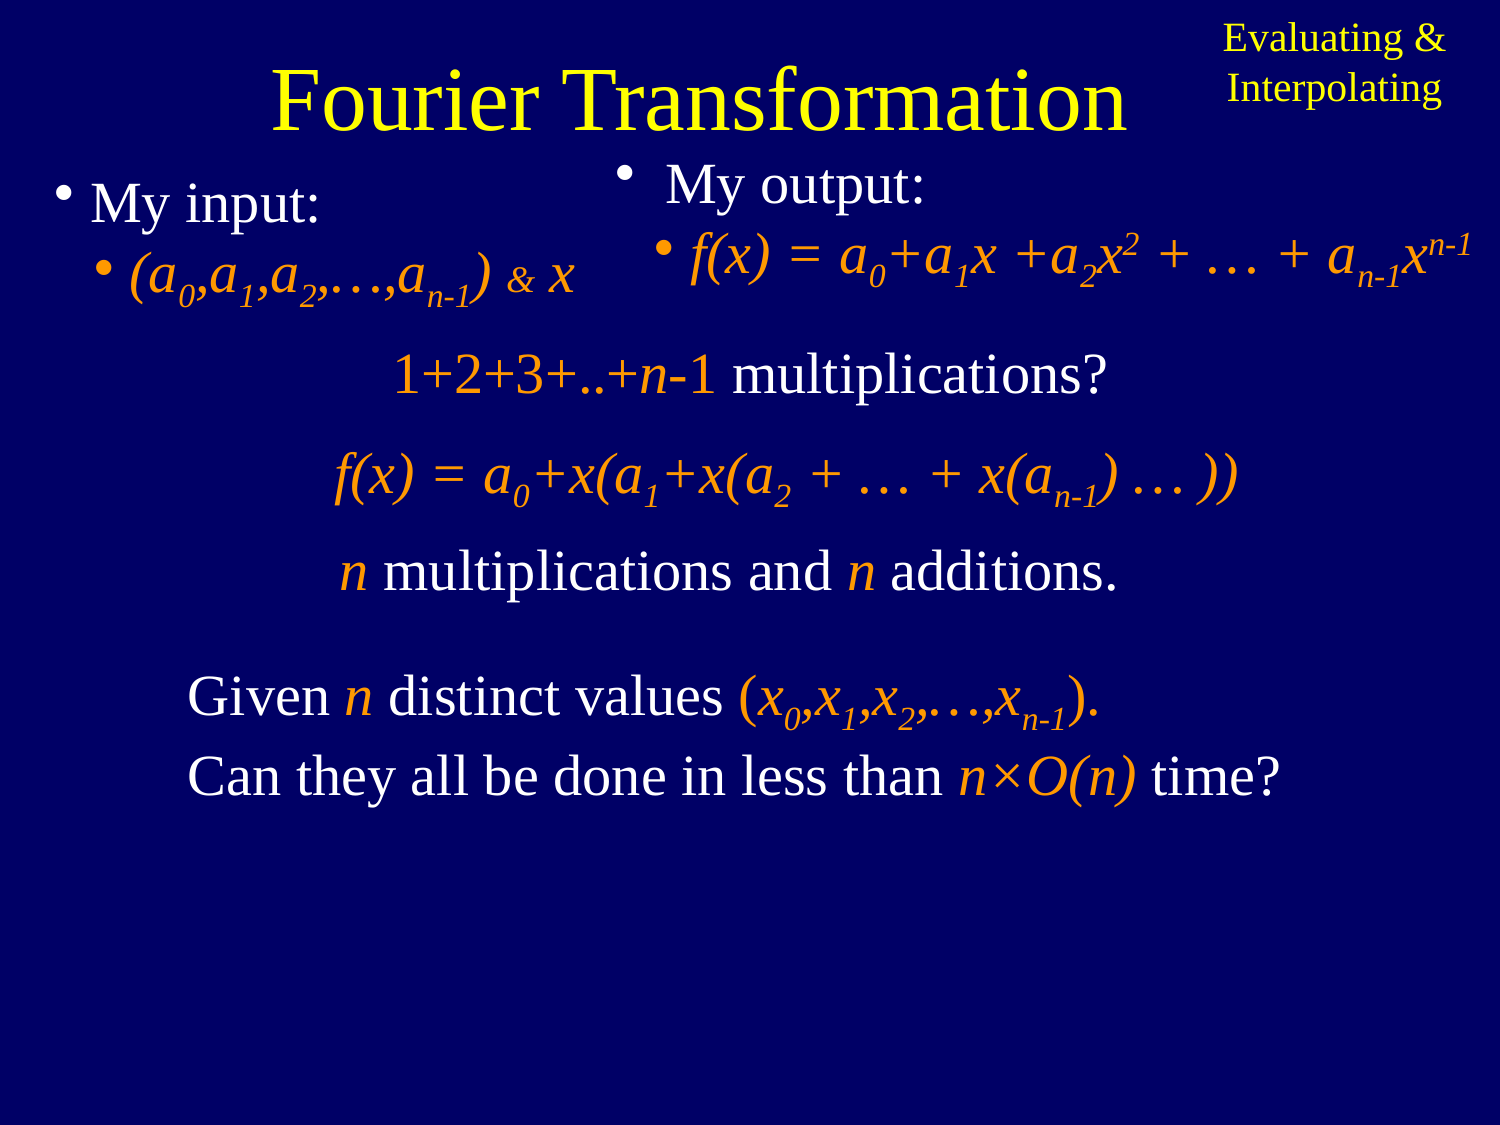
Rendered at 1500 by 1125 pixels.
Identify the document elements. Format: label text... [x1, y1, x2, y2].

text_box Evaluating & Interpolating [1207, 2, 1462, 118]
text_box My output: f(x) = a0+a1x +a2x2 + … + an-1xn-1 [600, 137, 1489, 302]
text_box Given n distinct values (x0,x1,x2,…,xn-1). Can they all be done in less than n×O(n) time? [173, 649, 1461, 815]
text_box My input: (a0,a1,a2,…,an-1) & x [39, 157, 591, 322]
text_box n multiplications and n additions. [325, 525, 1135, 610]
text_box f(x) = a0+x(a1+x(a2 + … + x(an-1) … )) [305, 427, 1254, 522]
text_box 1+2+3+..+n-1 multiplications? [377, 327, 1123, 413]
text_box Fourier Transformation [62, 0, 1338, 188]
